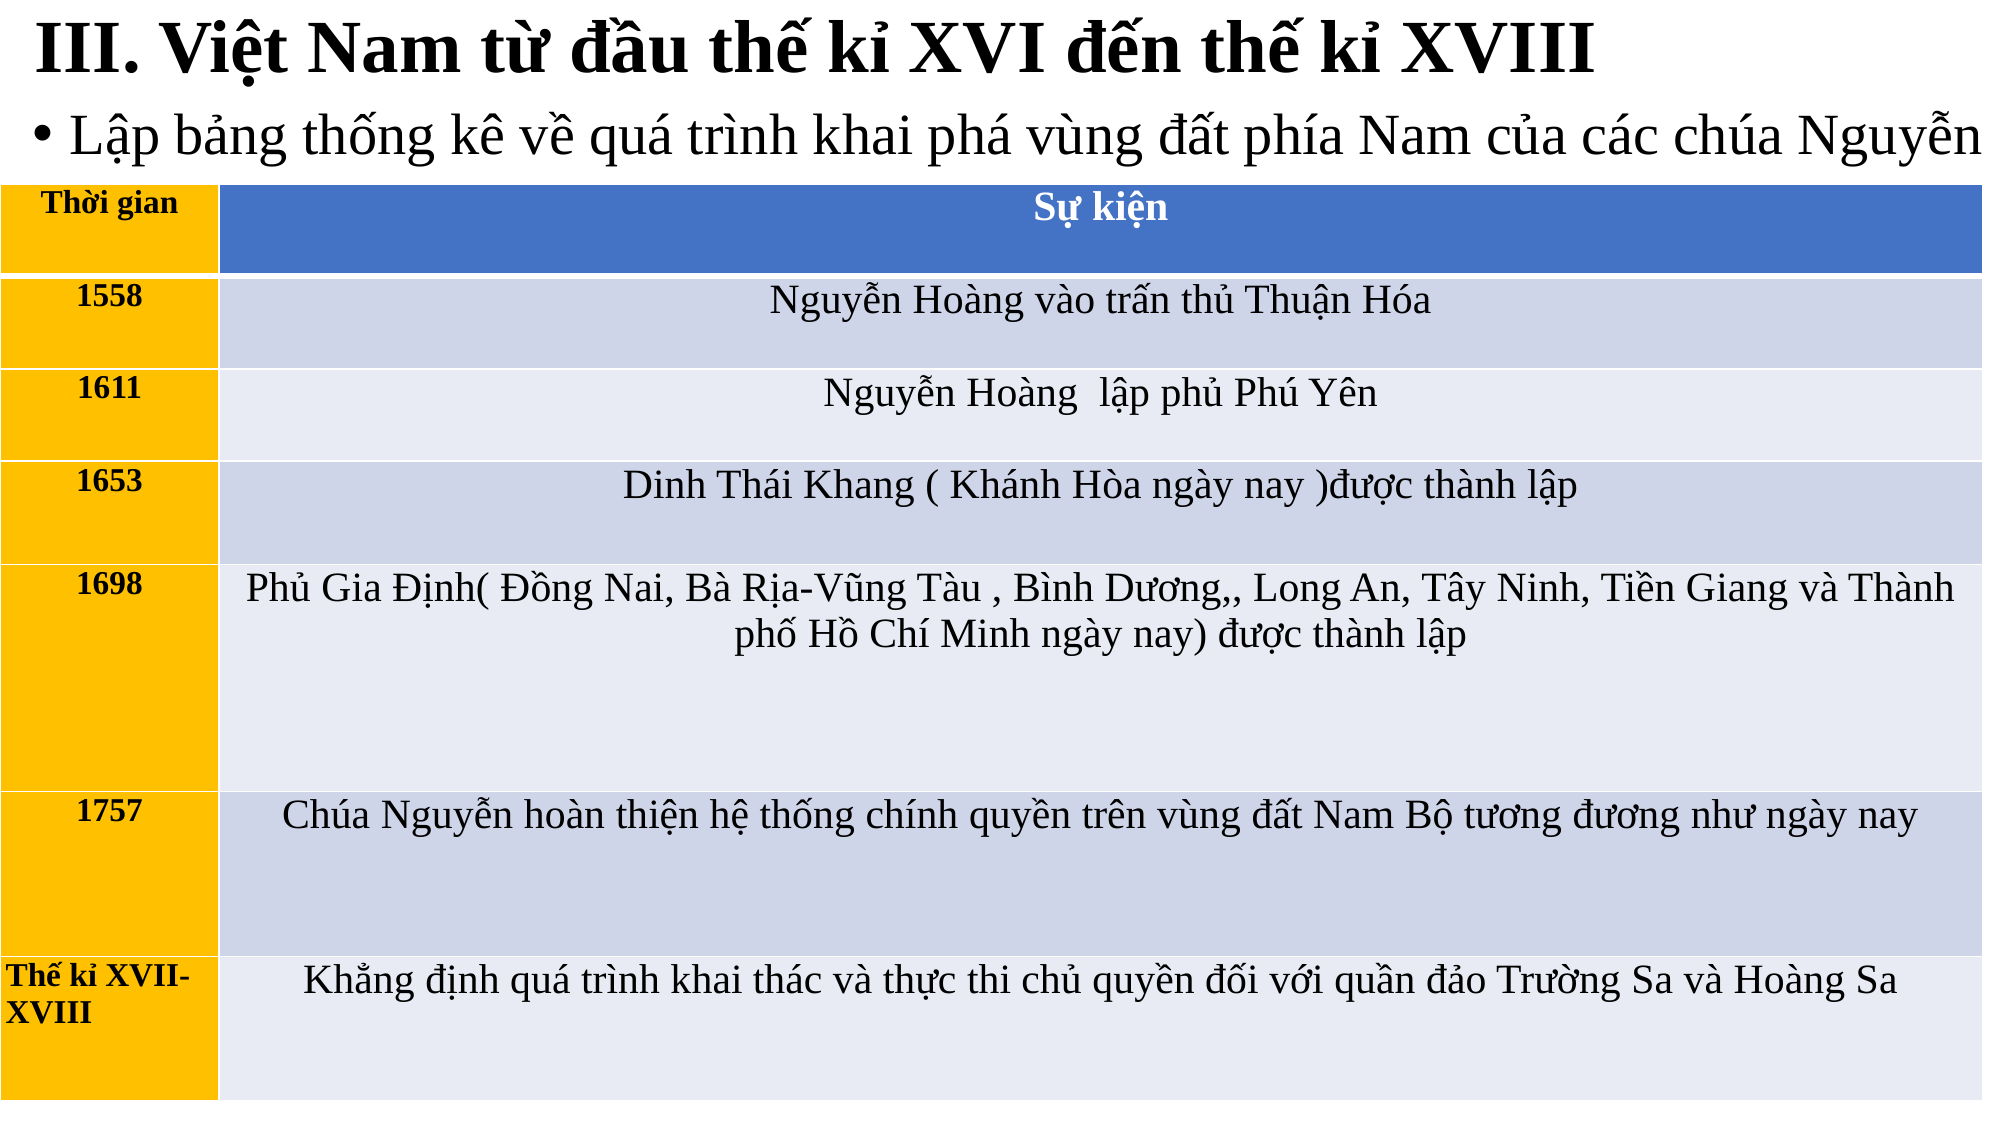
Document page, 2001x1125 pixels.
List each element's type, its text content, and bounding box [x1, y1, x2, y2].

list Lập bảng thống kê về quá trình khai phá vùng đất phía Nam của các chúa Nguyễn [17, 96, 2000, 1081]
title III. Việt Nam từ đầu thế kỉ XVI đến thế kỉ XVIII [19, 0, 1669, 96]
table_cell 1611 [1, 370, 218, 460]
table_cell Khẳng định quá trình khai thác và thực thi chủ quyền đối với quần đảo Trường Sa và Hoàng Sa [220, 957, 1982, 1100]
table_cell 1757 [1, 792, 218, 956]
table_header Sự kiện [220, 185, 1982, 273]
table_cell Nguyễn Hoàng vào trấn thủ Thuận Hóa [220, 279, 1982, 368]
table_cell Phủ Gia Định( Đồng Nai, Bà Rịa-Vũng Tàu , Bình Dương,, Long An, Tây Ninh, Tiền Giang và Thành phố Hồ Chí Minh ngày nay) được thành lập [220, 565, 1982, 791]
table_cell Chúa Nguyễn hoàn thiện hệ thống chính quyền trên vùng đất Nam Bộ tương đương như ngày nay [220, 792, 1982, 956]
table_cell 1558 [1, 279, 218, 368]
table_cell Nguyễn Hoàng lập phủ Phú Yên [220, 370, 1982, 460]
table_cell 1698 [1, 565, 218, 791]
table_cell 1653 [1, 462, 218, 564]
table_header Thời gian [1, 185, 218, 273]
table_cell Thế kỉ XVII-XVIII [1, 957, 218, 1100]
table_cell Dinh Thái Khang ( Khánh Hòa ngày nay )được thành lập [220, 462, 1982, 564]
